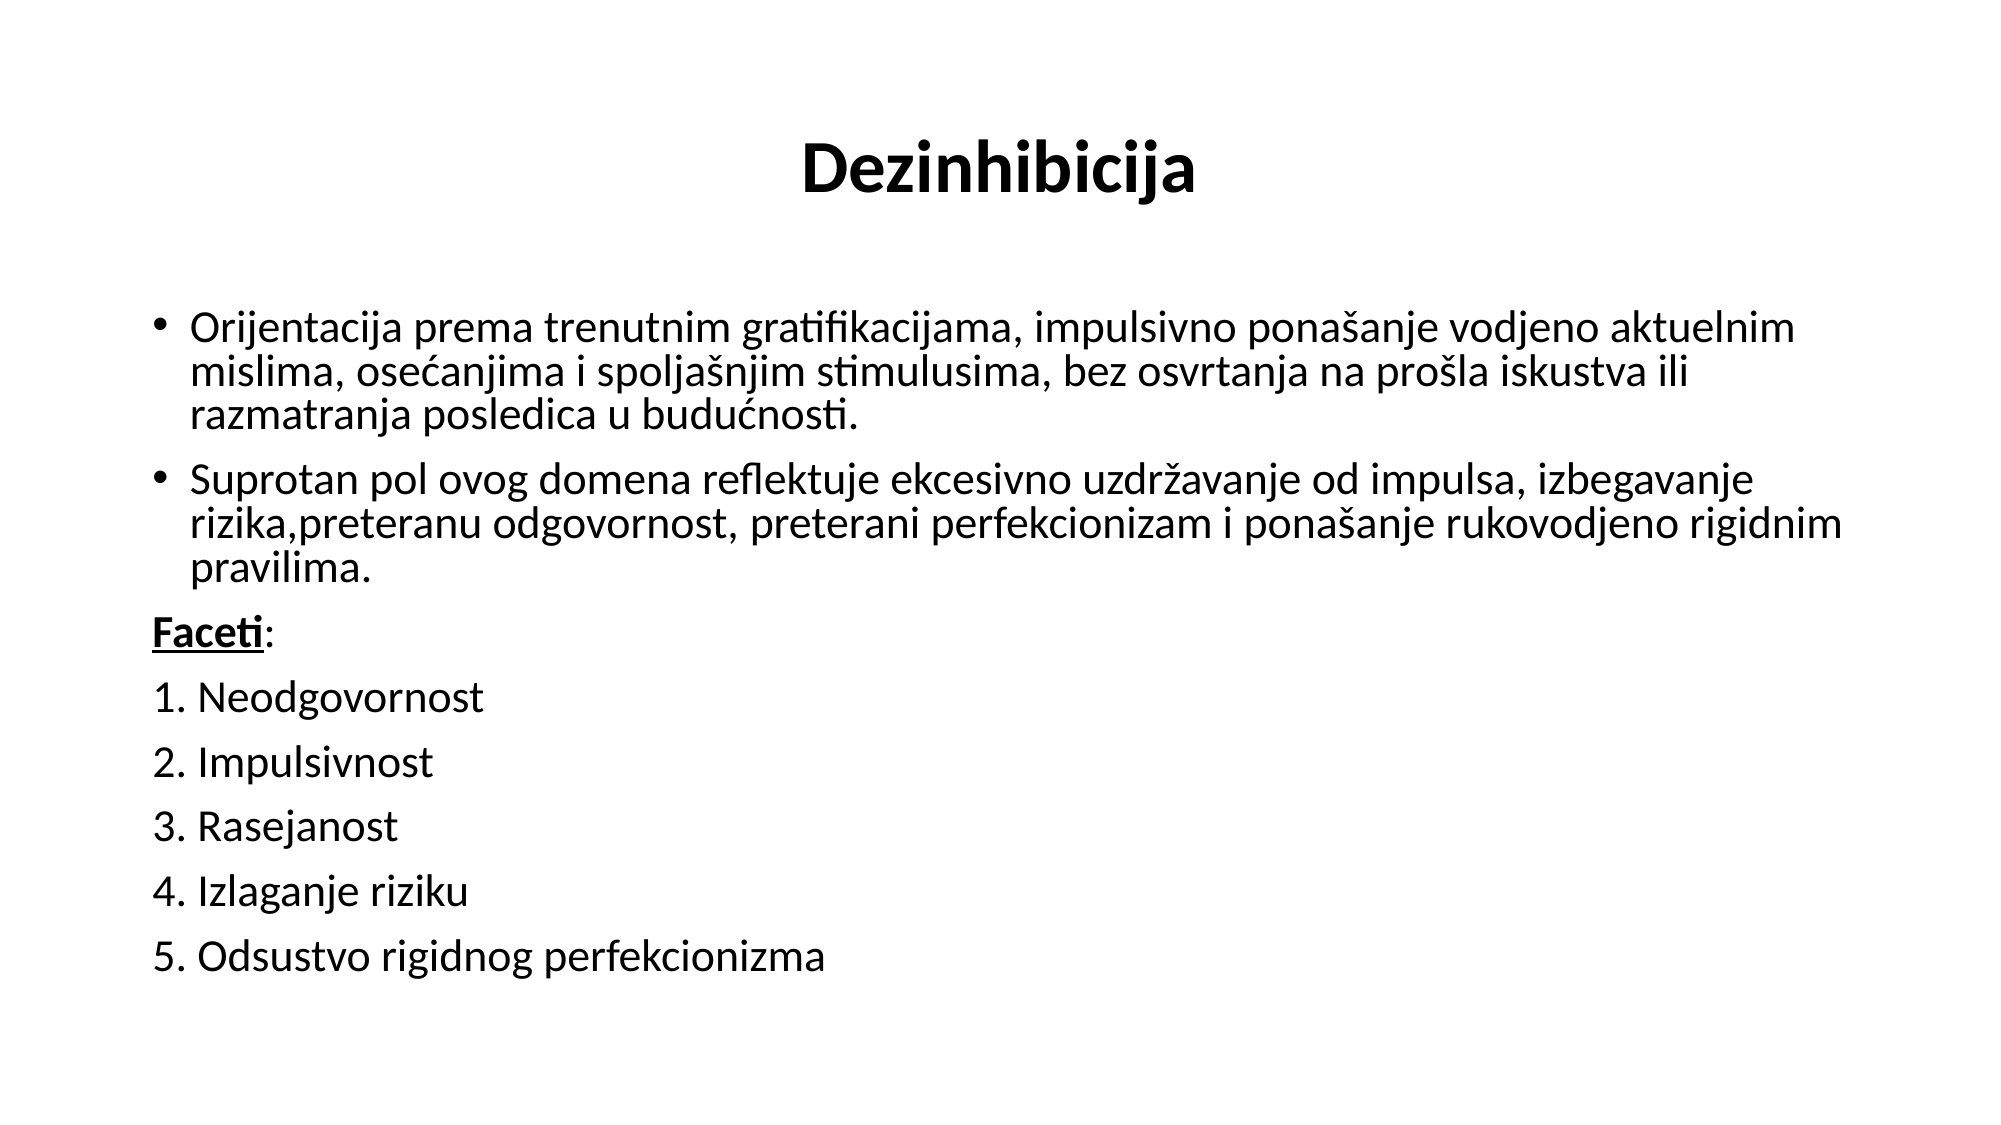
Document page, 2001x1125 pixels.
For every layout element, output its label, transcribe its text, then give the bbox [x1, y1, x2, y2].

list Orijentacija prema trenutnim gratifikacijama, impulsivno ponašanje vodjeno aktuelnim mislima, osećanjima i spoljašnjim stimulusima, bez osvrtanja na prošla iskustva ili razmatranja posledica u budućnosti. Suprotan pol ovog domena reflektuje ekcesivno uzdržavanje od impulsa, izbegavanje rizika,preteranu odgovornost, preterani perfekcionizam i ponašanje rukovodjeno rigidnim pravilima. Faceti: 1. Neodgovornost 2. Impulsivnost 3. Rasejanost 4. Izlaganje riziku 5. Odsustvo rigidnog perfekcionizma [137, 299, 1931, 1014]
title Dezinhibicija [137, 59, 1863, 278]
